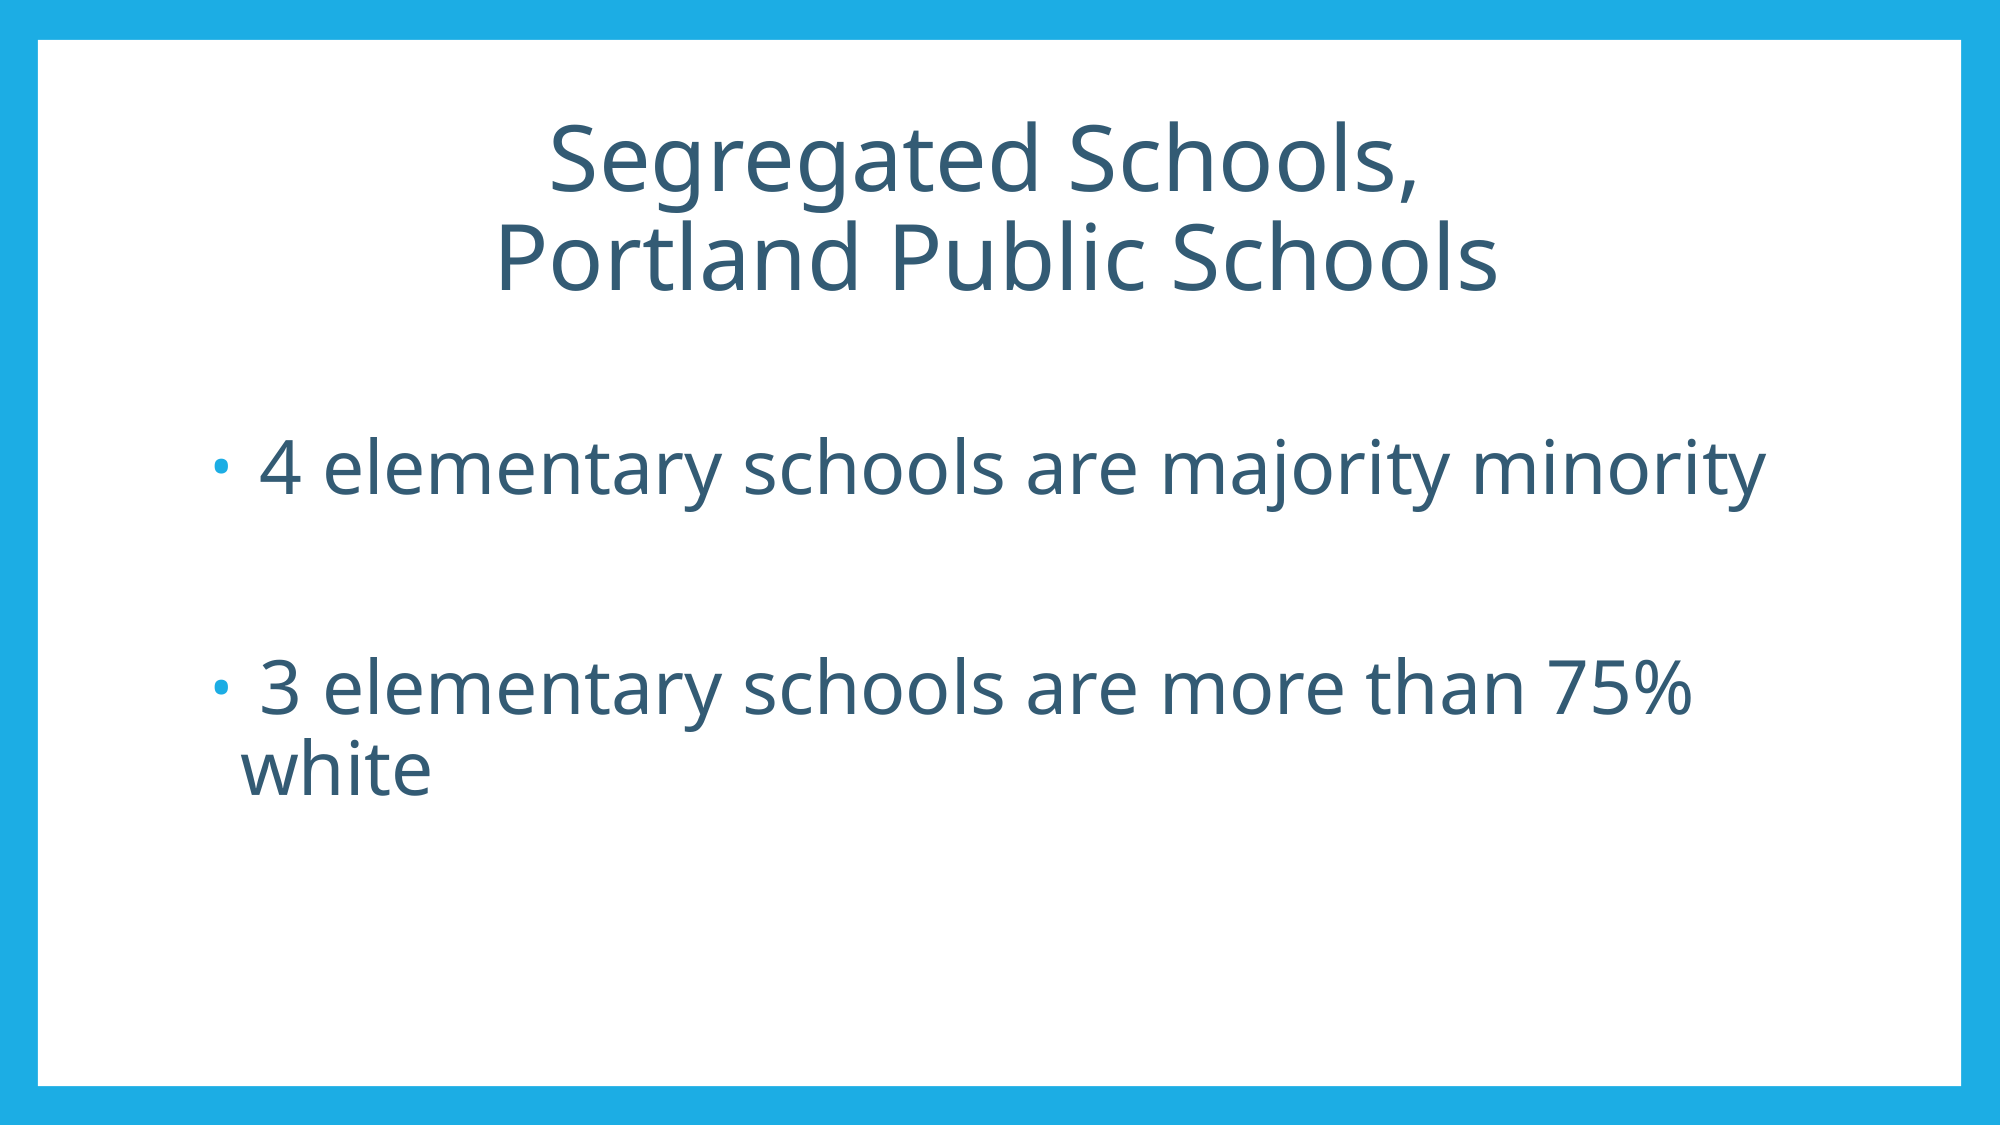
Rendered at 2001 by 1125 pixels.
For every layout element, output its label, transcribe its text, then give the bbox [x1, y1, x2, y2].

title Segregated Schools, Portland Public Schools [187, 99, 1808, 323]
list 4 elementary schools are majority minority 3 elementary schools are more than 75% white [187, 422, 1808, 1085]
